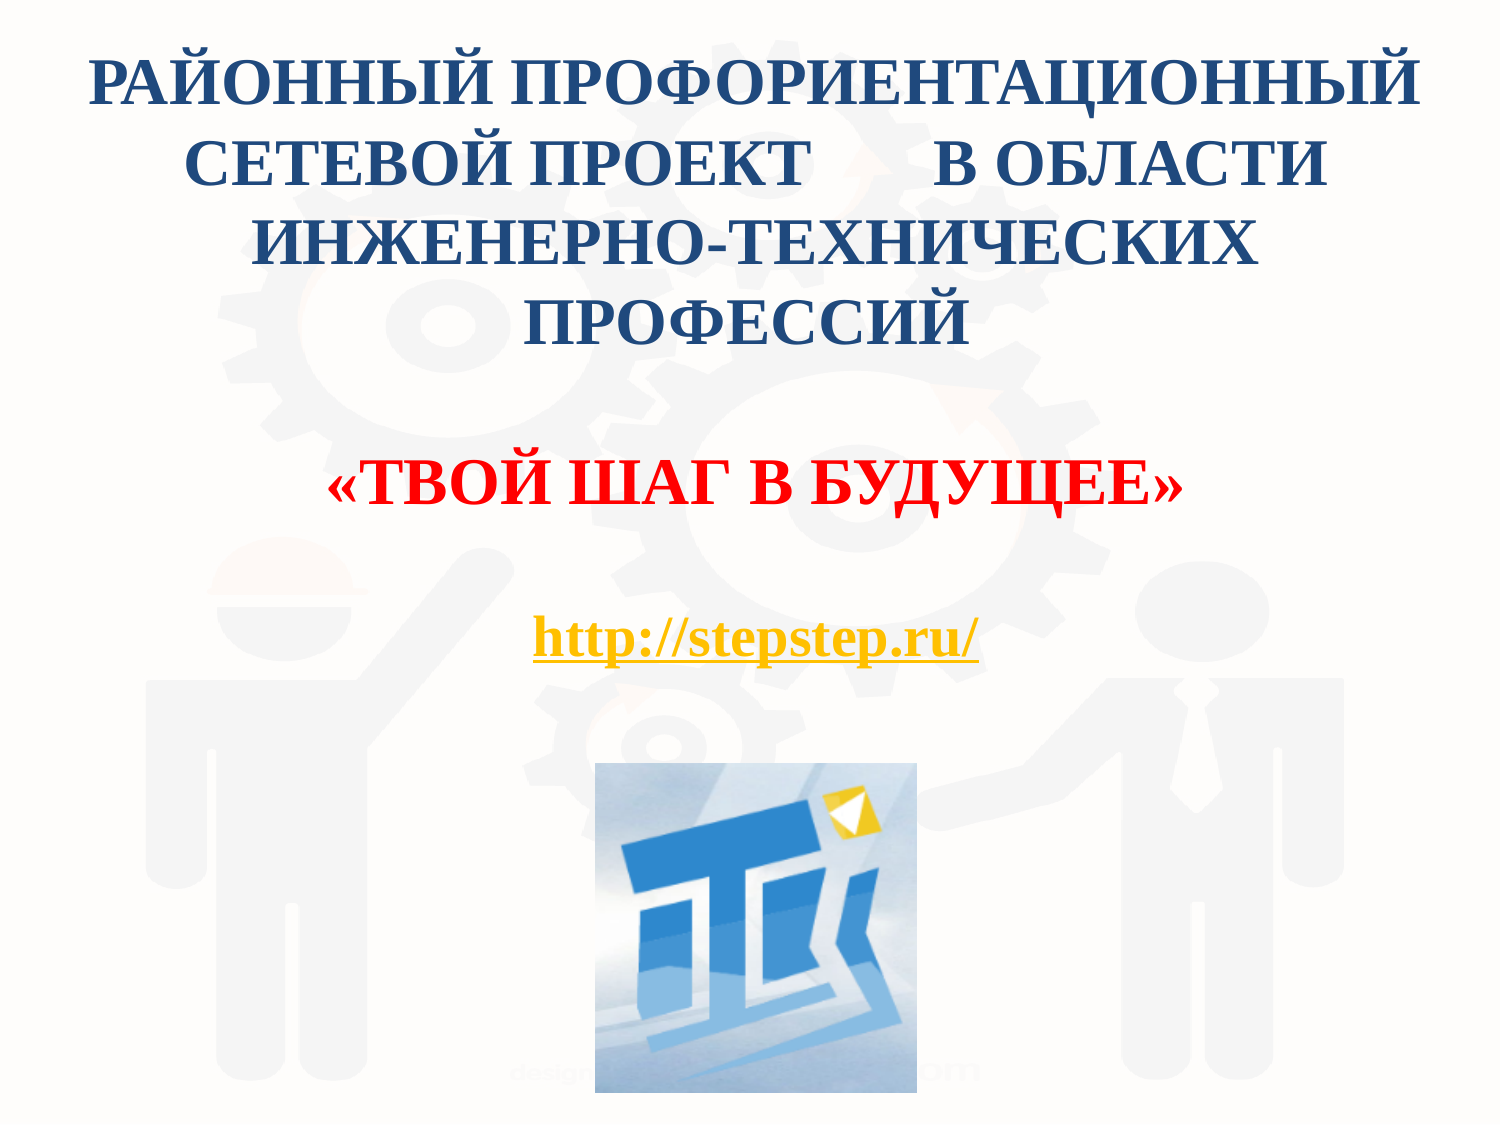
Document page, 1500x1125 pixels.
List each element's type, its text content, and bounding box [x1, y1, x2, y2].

picture [595, 763, 917, 1094]
text_box РАЙОННЫЙ ПРОФОРИЕНТАЦИОННЫЙ СЕТЕВОЙ ПРОЕКТ В ОБЛАСТИ ИНЖЕНЕРНО-ТЕХНИЧЕСКИХ ПРОФЕССИЙ «ТВОЙ ШАГ В БУДУЩЕЕ» http://stepstep.ru/ [29, 30, 1483, 676]
